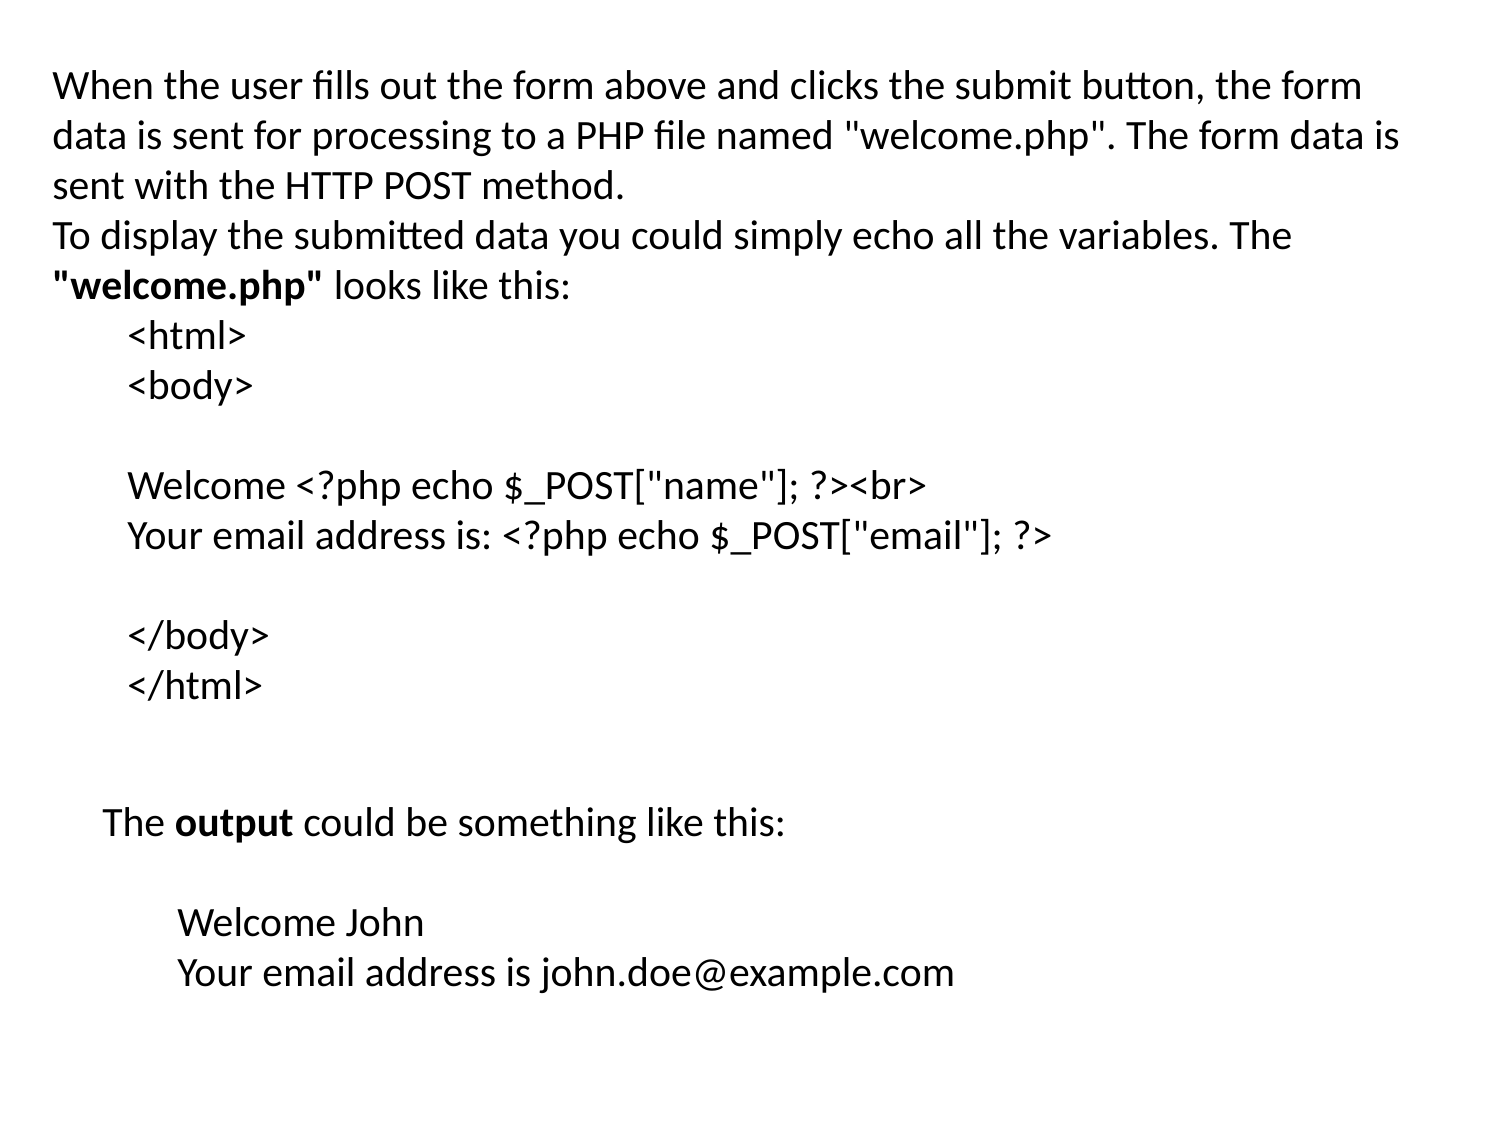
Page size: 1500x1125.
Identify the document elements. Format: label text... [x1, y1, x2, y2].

text_box The output could be something like this: Welcome John Your email address is john.doe@example.com [87, 787, 1413, 1003]
text_box When the user fills out the form above and clicks the submit button, the form data is sent for processing to a PHP file named "welcome.php". The form data is sent with the HTTP POST method. To display the submitted data you could simply echo all the variables. The "welcome.php" looks like this: <html> <body> Welcome <?php echo $_POST["name"]; ?><br> Your email address is: <?php echo $_POST["email"]; ?> </body> </html> [37, 50, 1463, 715]
